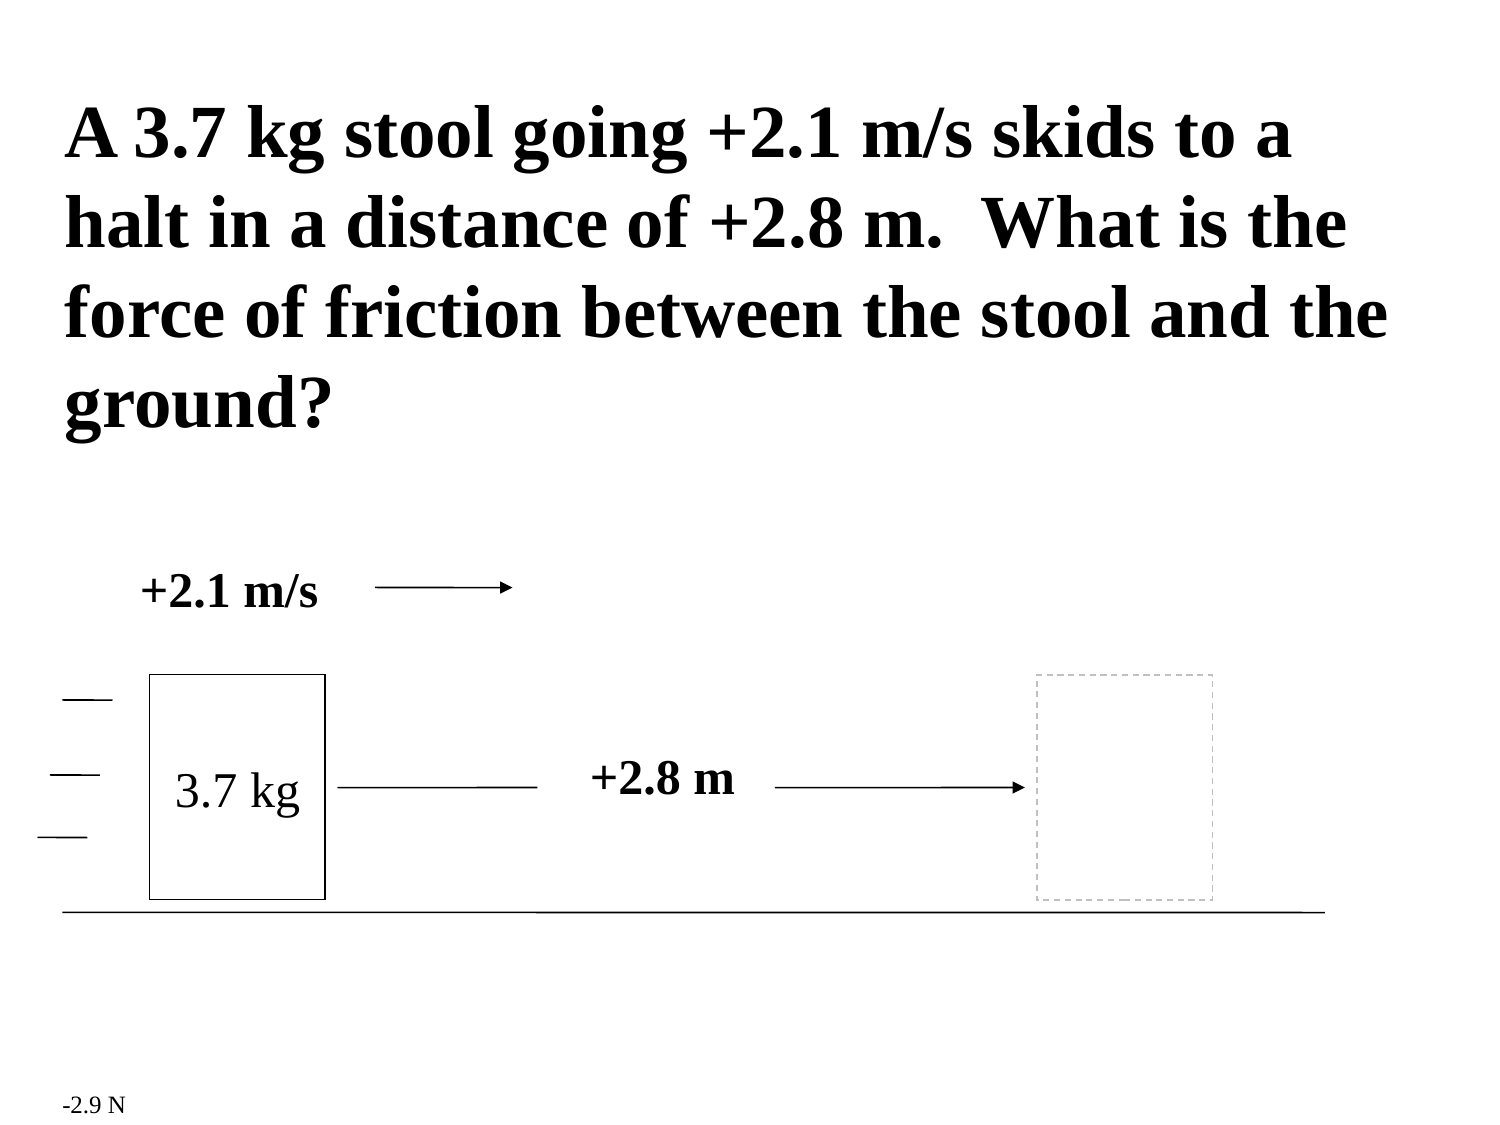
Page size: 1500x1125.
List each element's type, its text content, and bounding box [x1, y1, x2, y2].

text_box [1036, 674, 1213, 900]
text_box 3.7 kg [149, 674, 326, 900]
text_box +2.1 m/s [125, 549, 334, 625]
text_box [774, 781, 1025, 794]
text_box -2.9 N [47, 1081, 142, 1125]
text_box [374, 581, 513, 594]
text_box A 3.7 kg stool going +2.1 m/s skids to a halt in a distance of +2.8 m. What is the force of friction between the stool and the ground? [49, 74, 1413, 450]
text_box +2.8 m [575, 737, 751, 813]
